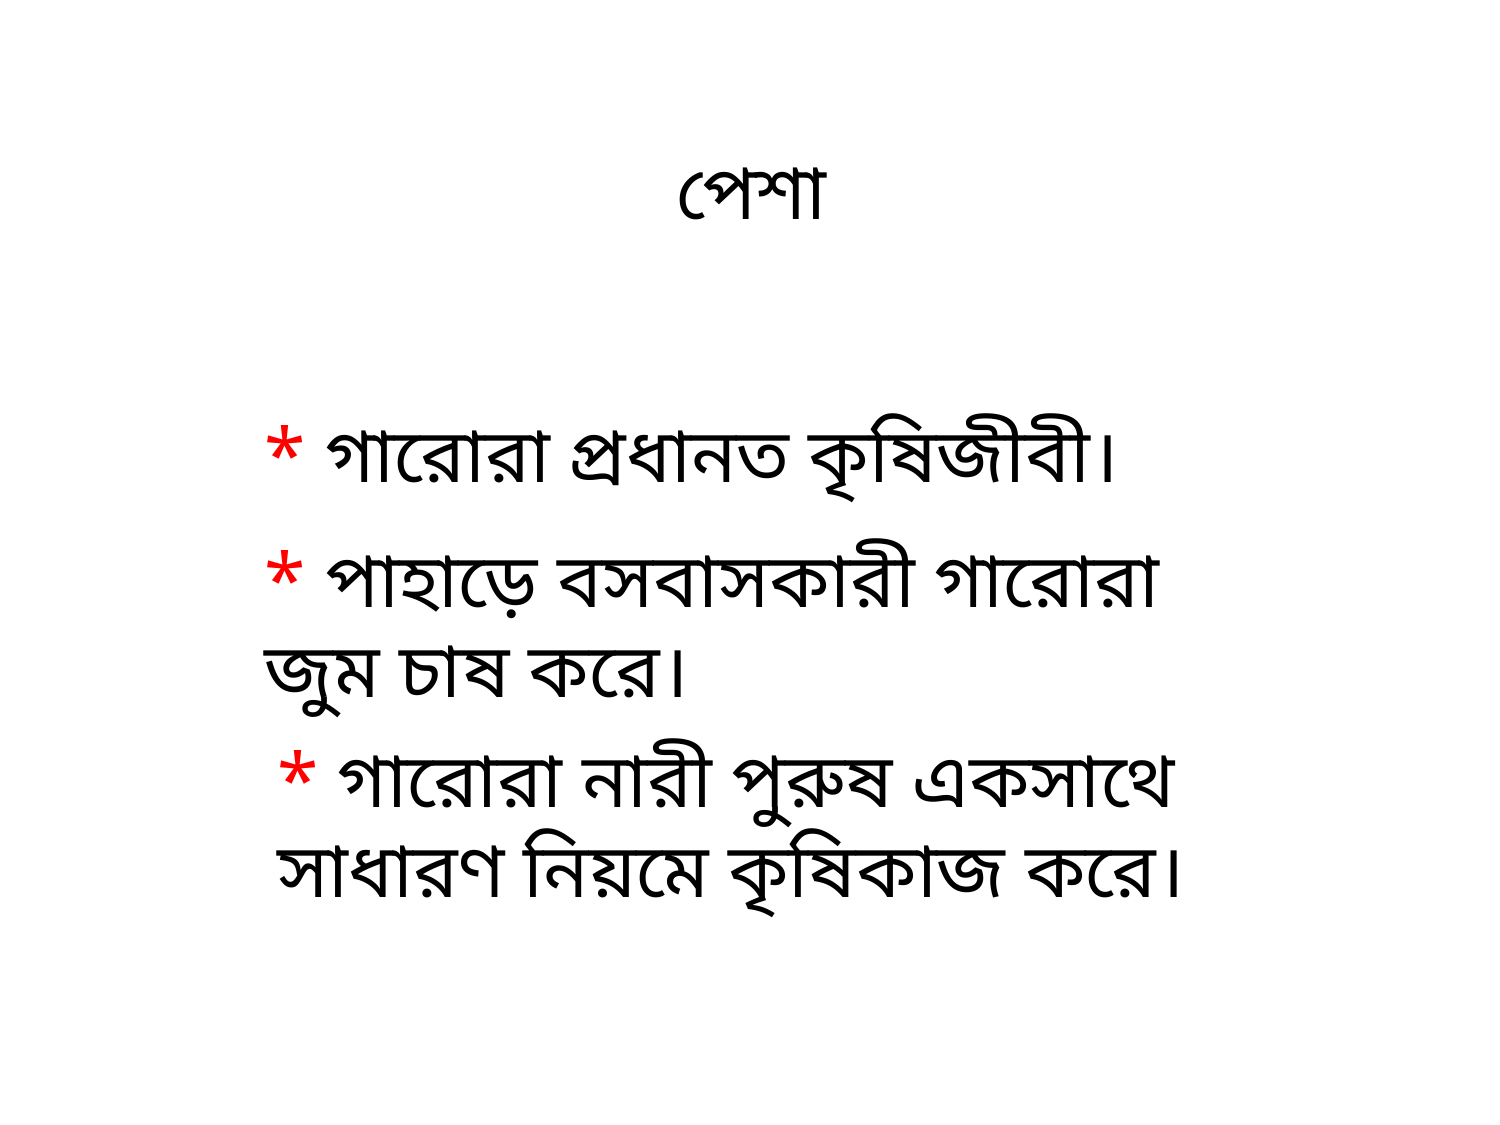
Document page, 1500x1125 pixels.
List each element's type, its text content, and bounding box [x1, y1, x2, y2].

text_box * গারোরা নারী পুরুষ একসাথে সাধারণ নিয়মে কৃষিকাজ করে। [262, 724, 1238, 920]
text_box পেশা [487, 137, 1025, 243]
text_box * পাহাড়ে বসবাসকারী গারোরা জুম চাষ করে। [249, 524, 1225, 720]
text_box * গারোরা প্রধানত কৃষিজীবী। [249, 399, 1225, 505]
